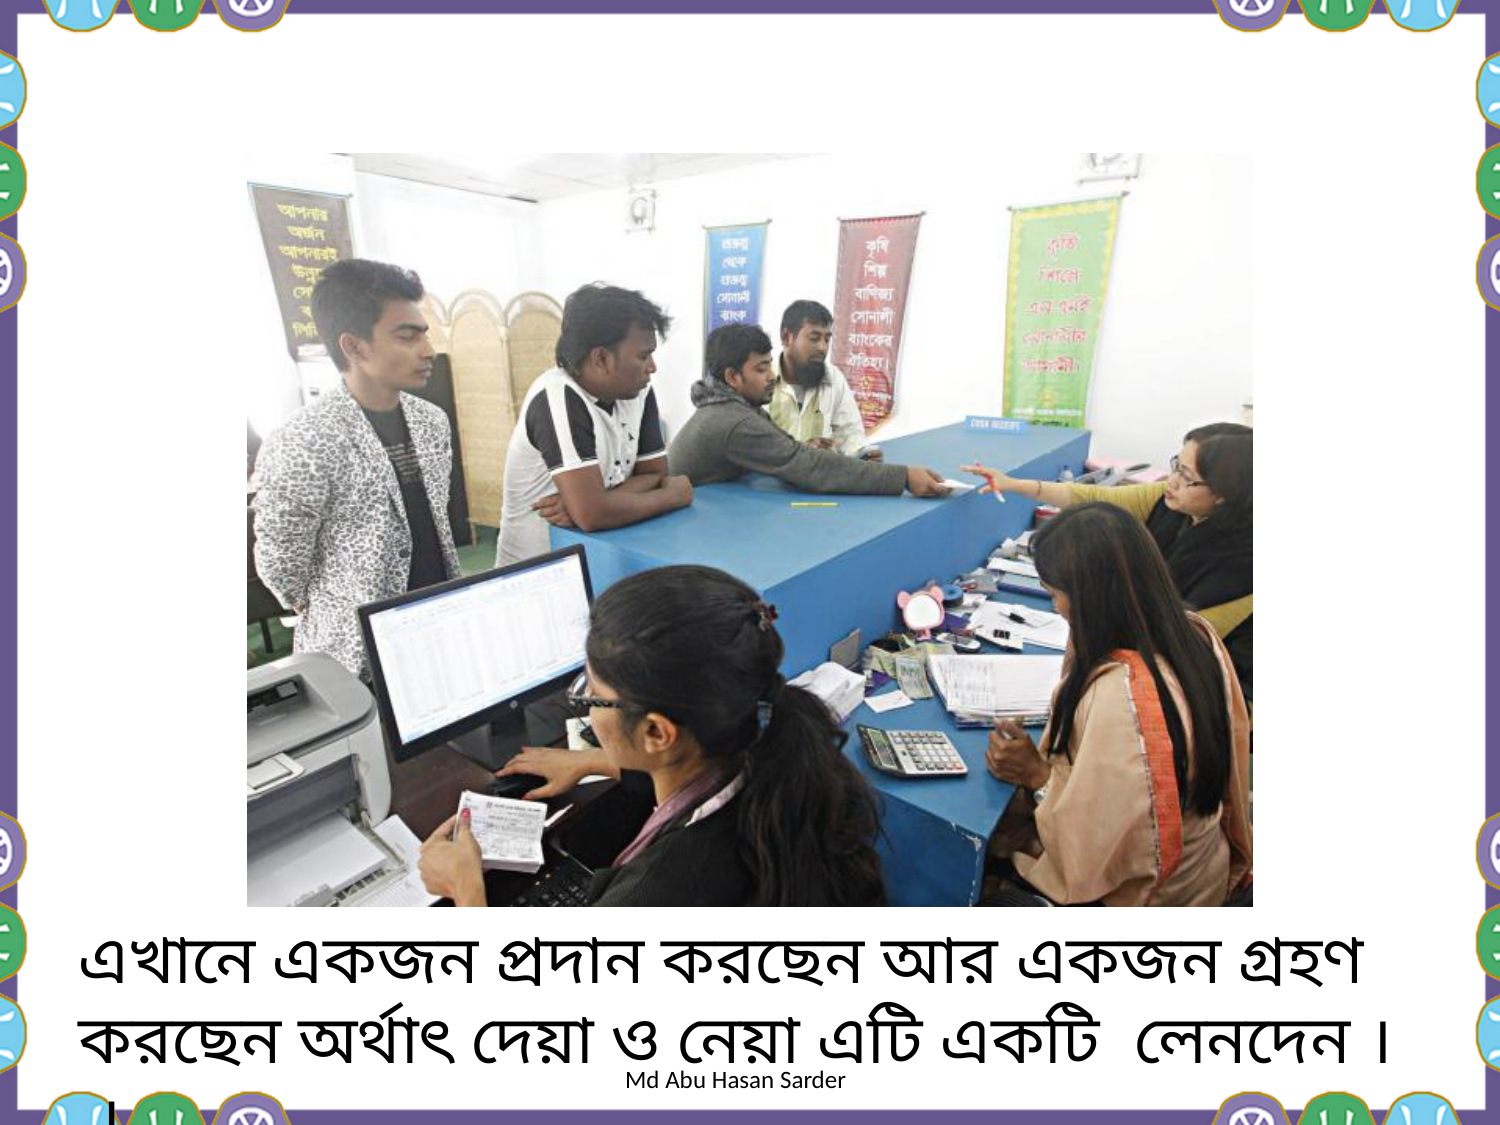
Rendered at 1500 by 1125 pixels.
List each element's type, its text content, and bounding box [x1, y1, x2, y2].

text_box এখানে একজন প্রদান করছেন আর একজন গ্রহণ করছেন অর্থাৎ দেয়া ও নেয়া এটি একটি লেনদেন । । [64, 909, 1436, 1125]
picture [0, 0, 1500, 1125]
